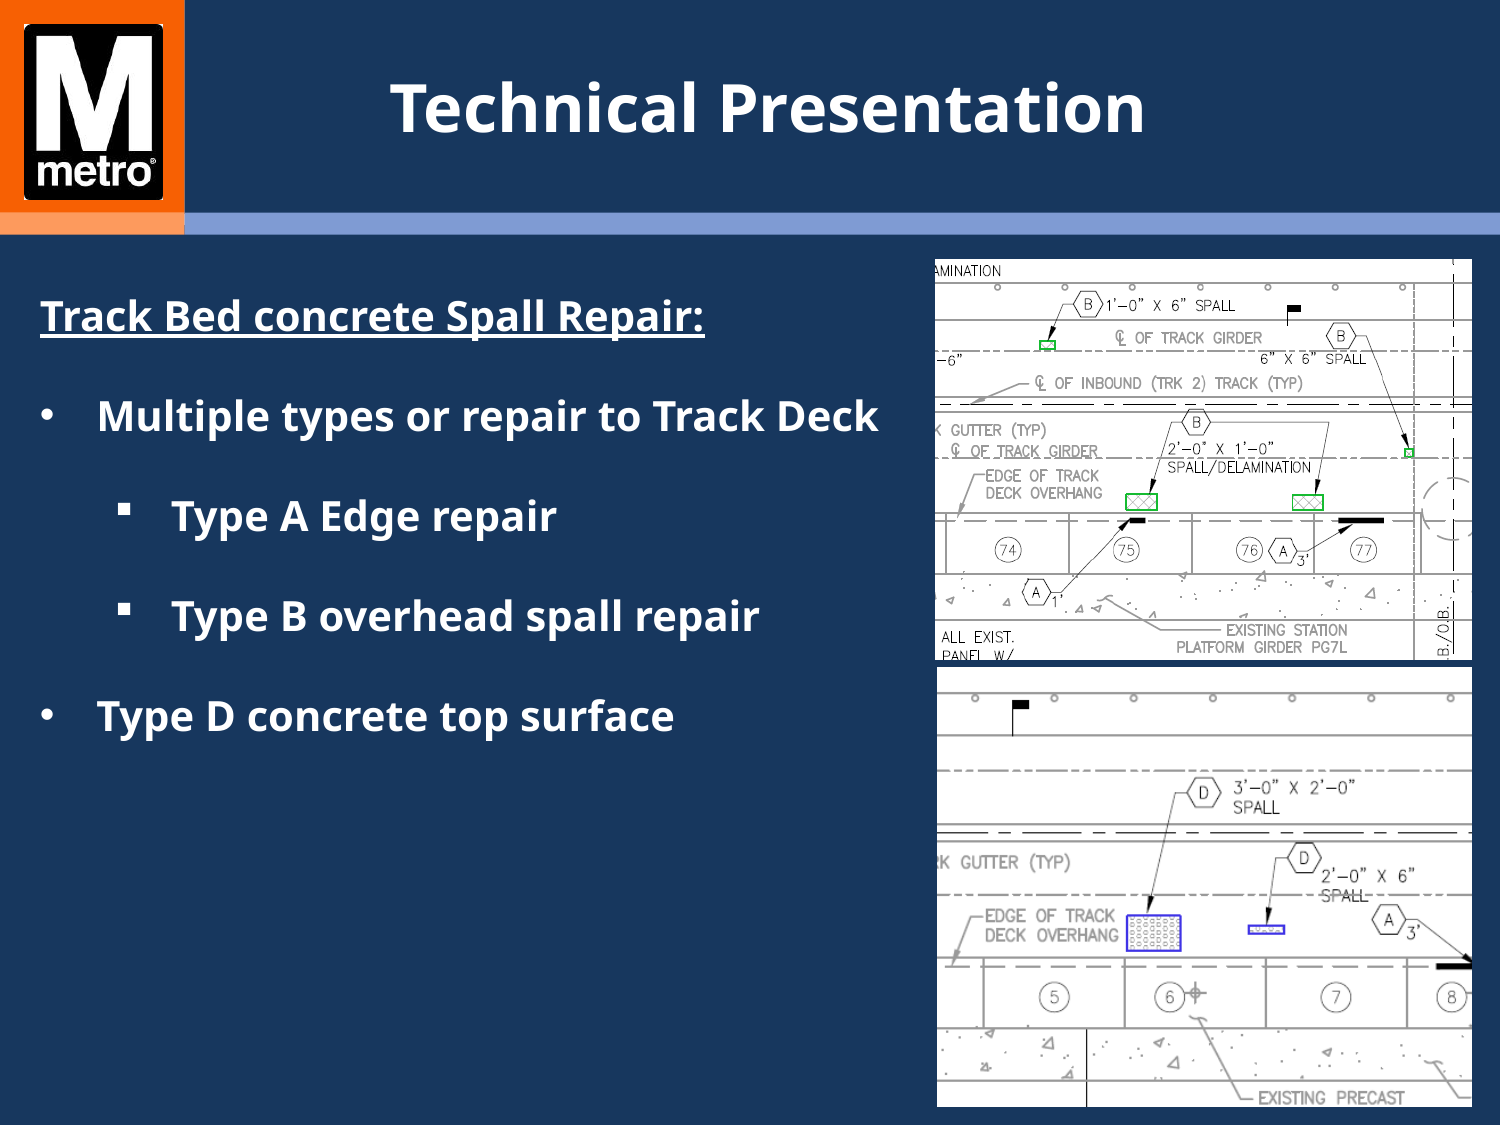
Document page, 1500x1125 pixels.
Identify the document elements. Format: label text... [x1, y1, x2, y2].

picture [937, 667, 1473, 1108]
picture [934, 259, 1473, 661]
title Technical Presentation [212, 12, 1325, 200]
picture [24, 24, 163, 200]
text_box Track Bed concrete Spall Repair: Multiple types or repair to Track Deck Type A Edge repair Type B overhead spall repair Type D concrete top surface [24, 281, 925, 670]
